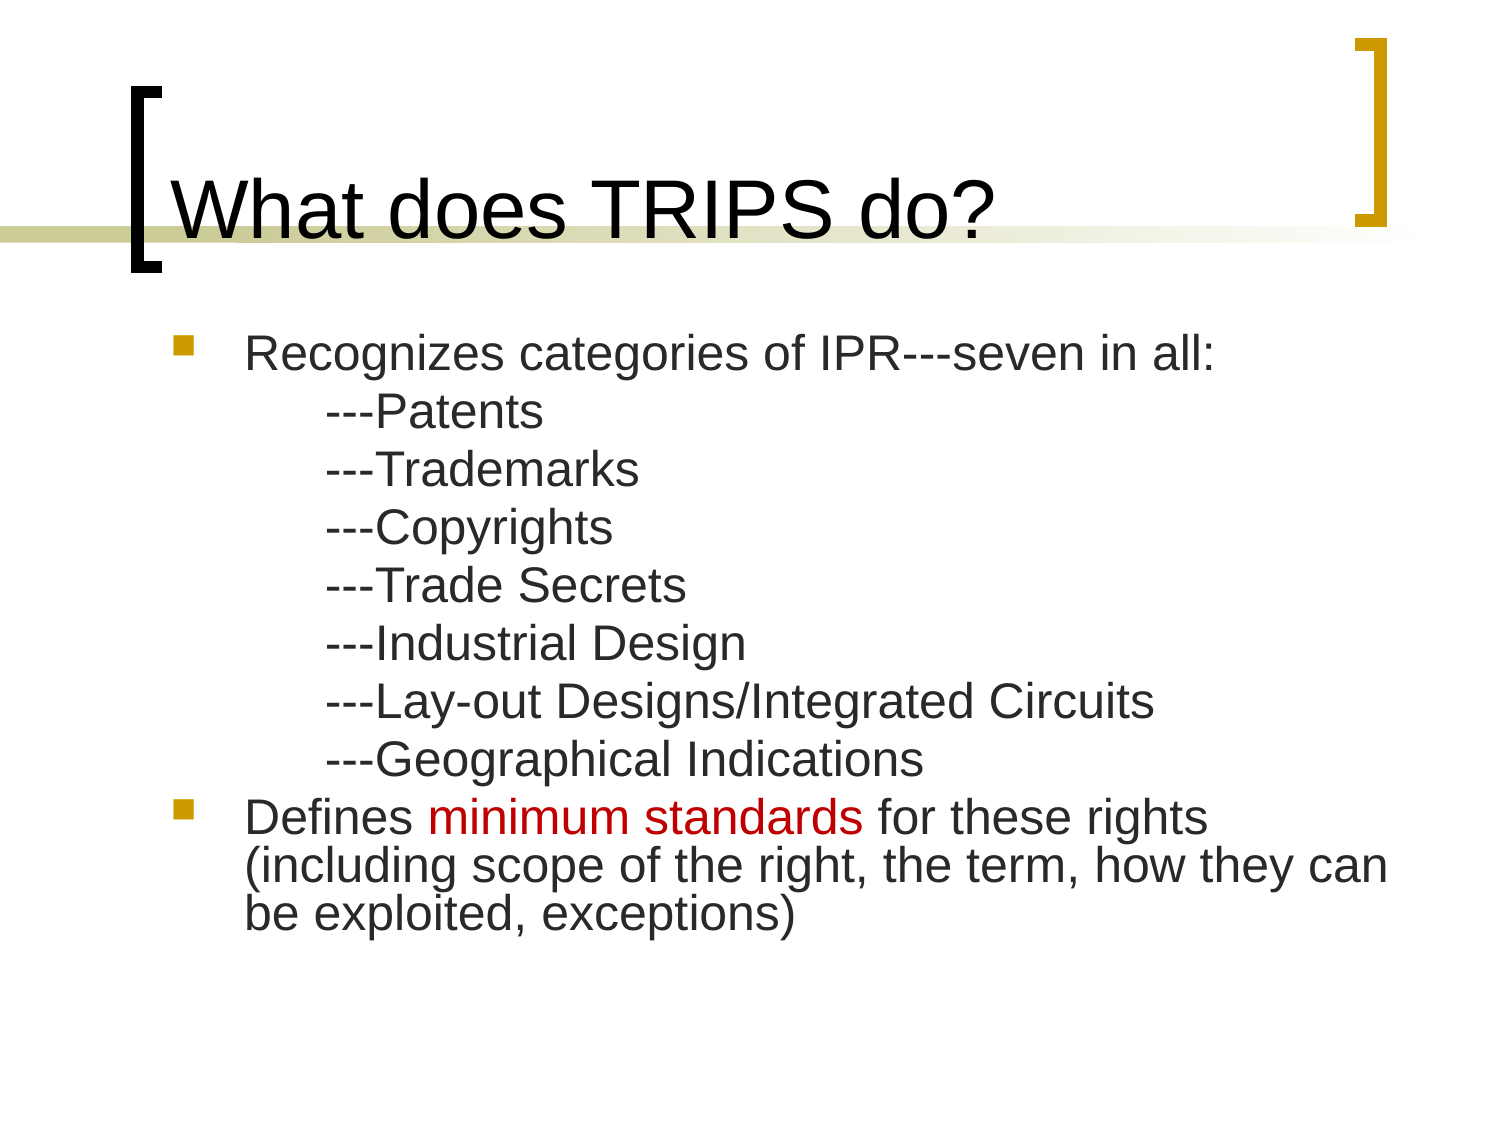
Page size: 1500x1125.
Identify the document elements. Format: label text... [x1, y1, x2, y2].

title What does TRIPS do? [155, 30, 1500, 263]
list Recognizes categories of IPR---seven in all: ---Patents ---Trademarks ---Copyrights ---Trade Secrets ---Industrial Design ---Lay-out Designs/Integrated Circuits ---Geographical Indications Defines minimum standards for these rights (including scope of the right, the term, how they can be exploited, exceptions) [155, 324, 1413, 1000]
